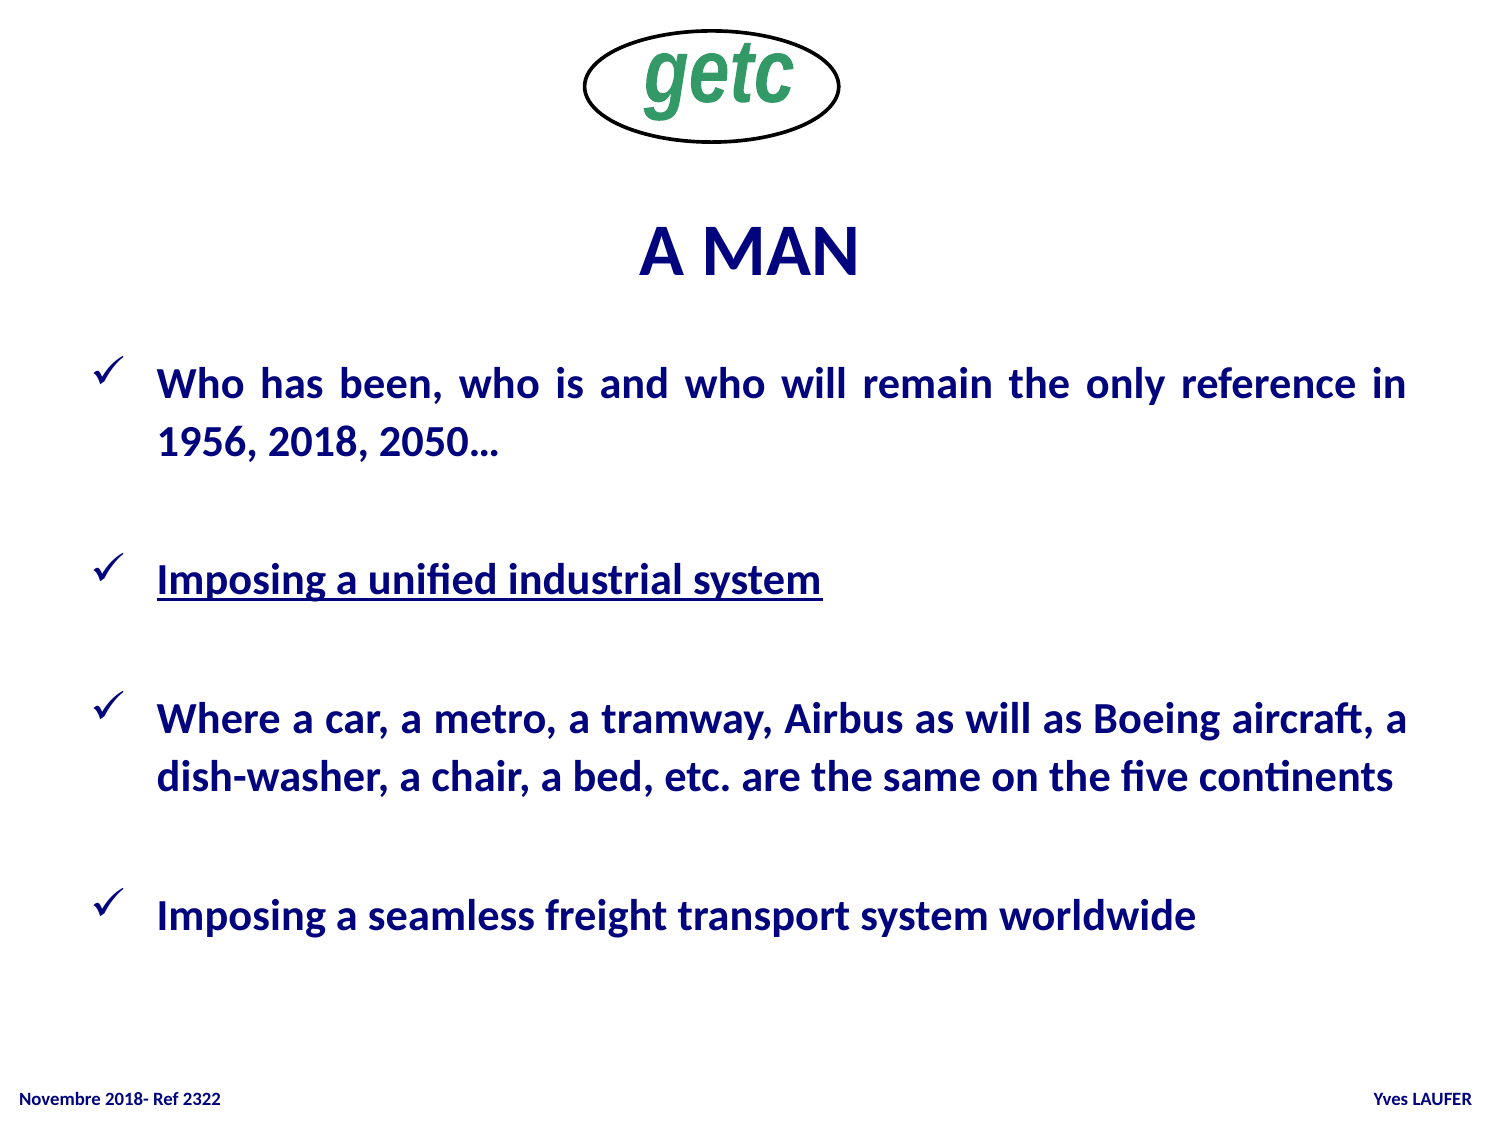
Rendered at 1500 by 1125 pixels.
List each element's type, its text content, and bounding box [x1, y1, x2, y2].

text_box [584, 30, 839, 143]
footer Novembre 2018- Ref 2322 Yves LAUFER [0, 1070, 1500, 1125]
list A MAN Who has been, who is and who will remain the only reference in 1956, 2018, 2050… Imposing a unified industrial system Where a car, a metro, a tramway, Airbus as will as Boeing aircraft, a dish-washer, a chair, a bed, etc. are the same on the five continents Imposing a seamless freight transport system worldwide [75, 184, 1425, 1005]
